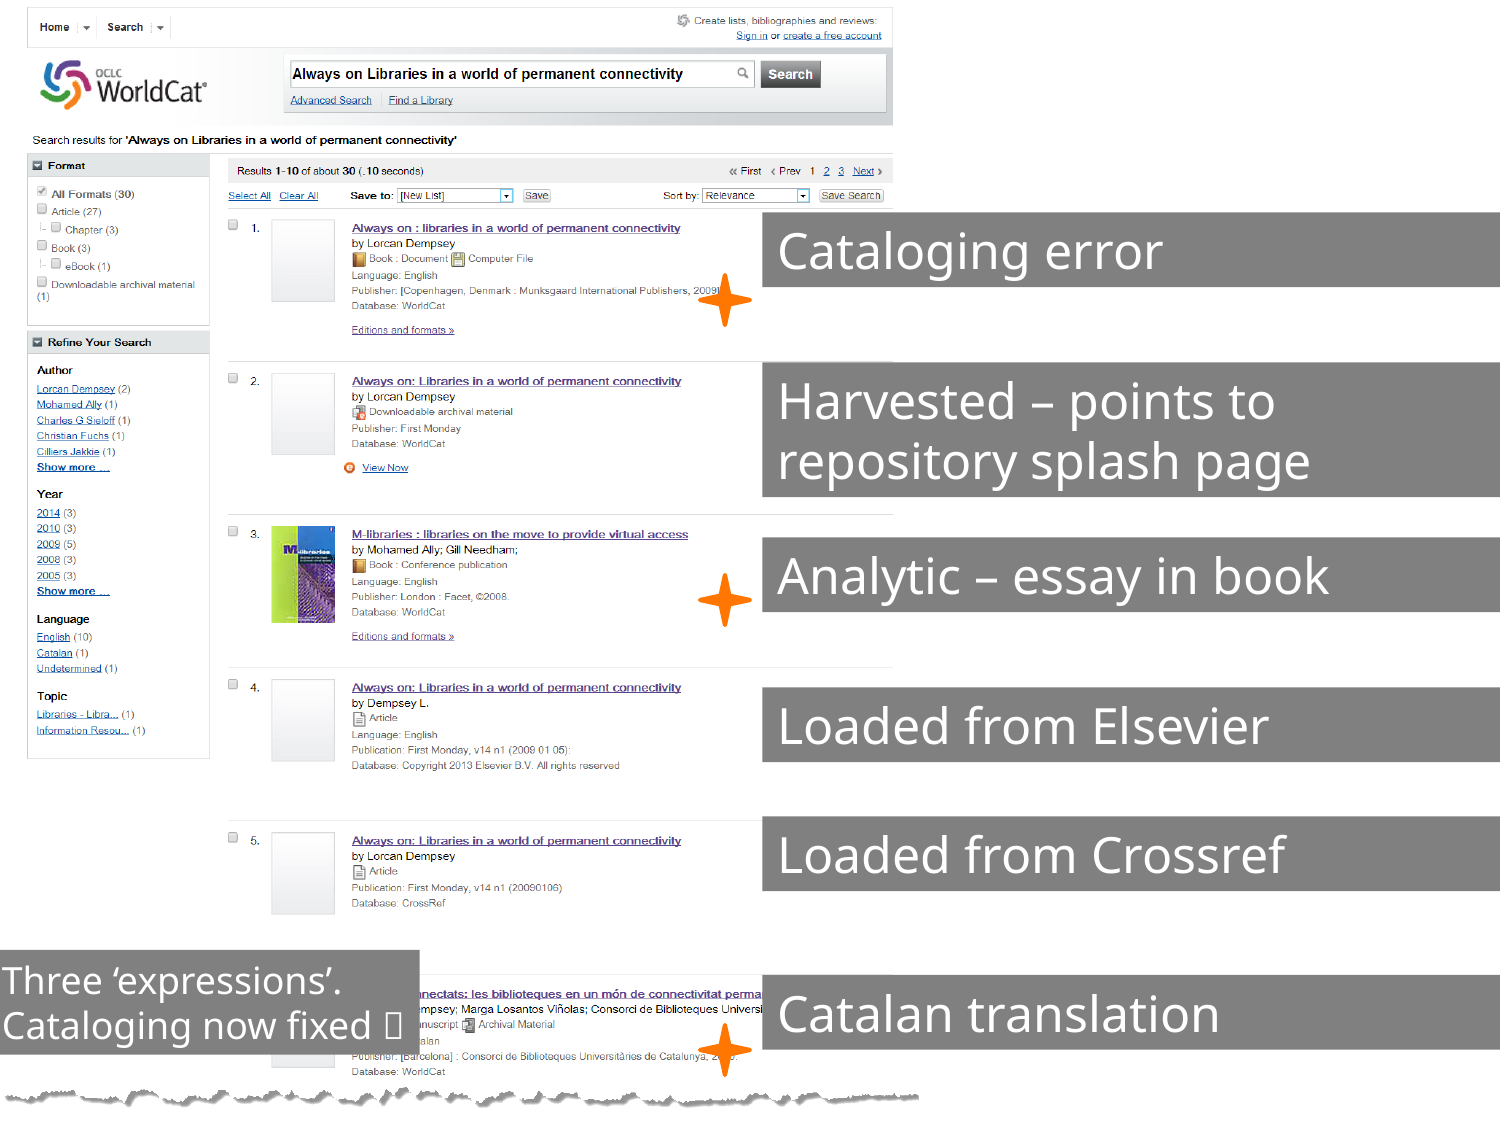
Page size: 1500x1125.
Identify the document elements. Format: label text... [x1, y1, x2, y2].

text_box Analytic – essay in book [923, 537, 1500, 613]
text_box Cataloging error [923, 212, 1500, 288]
text_box Catalan translation [923, 974, 1500, 1050]
text_box Loaded from Elsevier [923, 687, 1500, 763]
picture [0, 0, 919, 1125]
text_box Harvested – points to repository splash page [923, 362, 1500, 498]
text_box Loaded from Crossref [923, 816, 1500, 892]
